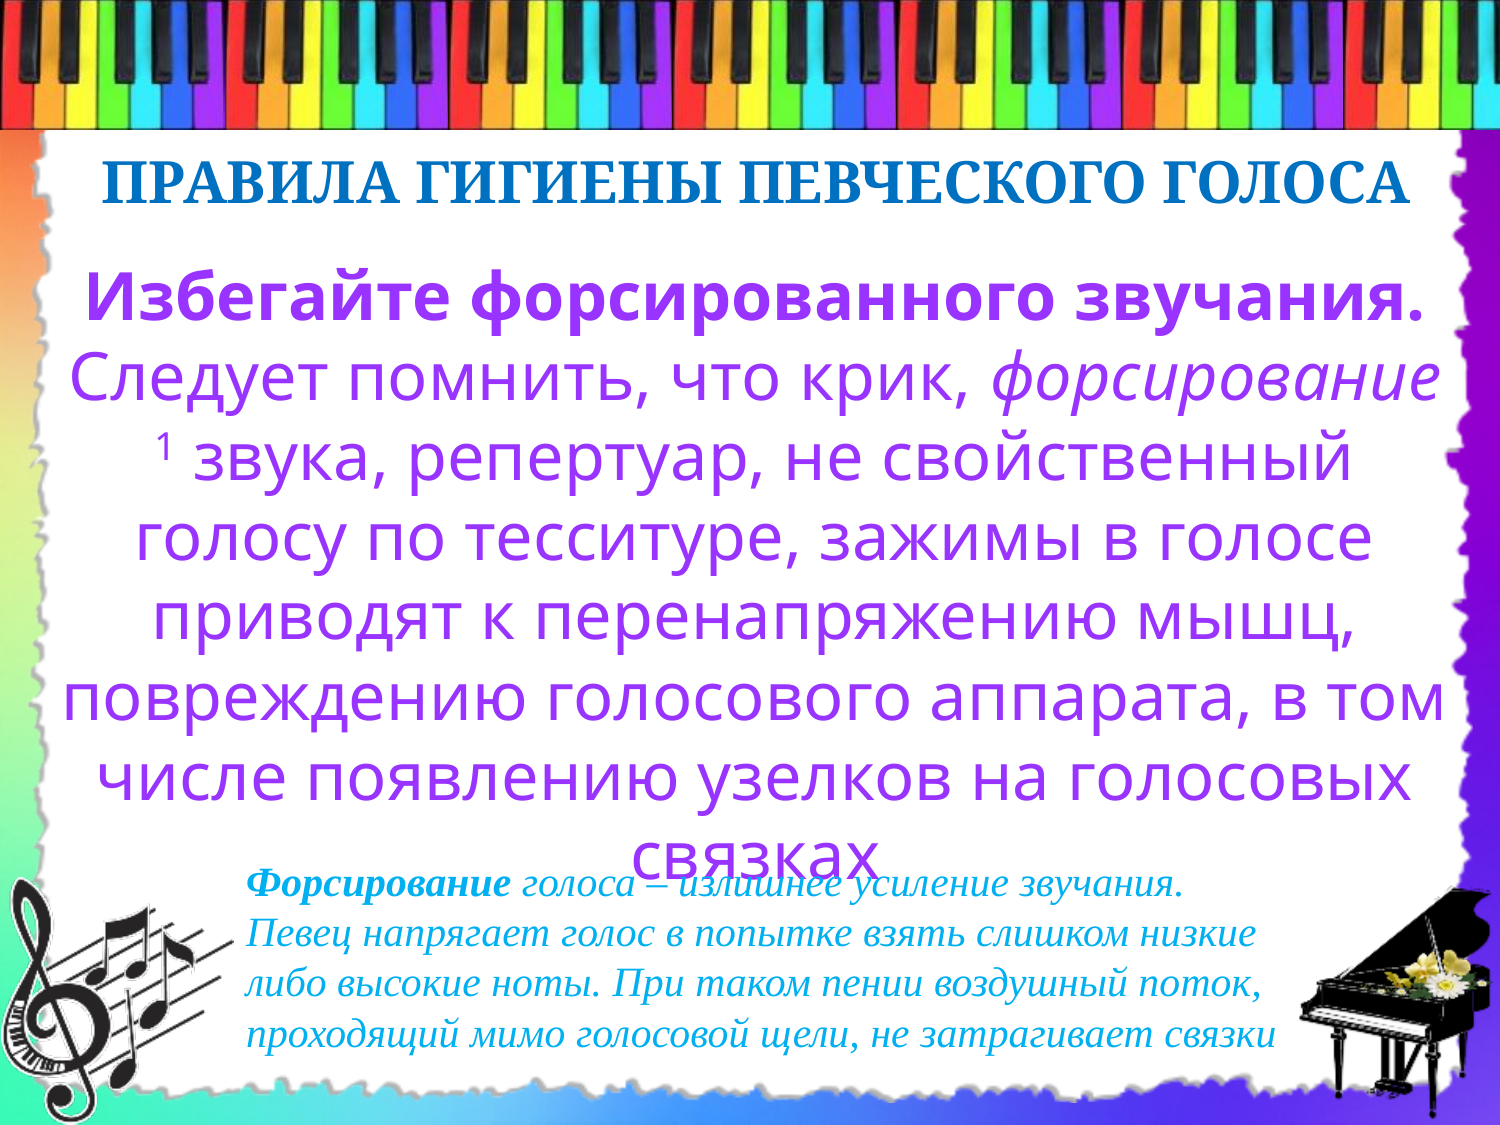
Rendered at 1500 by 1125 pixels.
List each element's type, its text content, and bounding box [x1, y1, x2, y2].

picture [0, 0, 1500, 239]
text_box Избегайте форсированного звучания. Следует помнить, что крик, форсирование 1 звука, репертуар, не свойственный голосу по тесситуре, зажимы в голосе приводят к перенапряжению мышц, повреждению голосового аппарата, в том числе появлению узелков на голосовых связках [41, 246, 1469, 901]
text_box Правило №10 [0, 239, 1500, 1125]
text_box Форсирование голоса – излишнее усиление звучания. Певец напрягает голос в попытке взять слишком низкие либо высокие ноты. При таком пении воздушный поток, проходящий мимо голосовой щели, не затрагивает связки [231, 847, 1298, 1063]
text_box ПРАВИЛА ГИГИЕНЫ ПЕВЧЕСКОГО ГОЛОСА [64, 137, 1448, 223]
